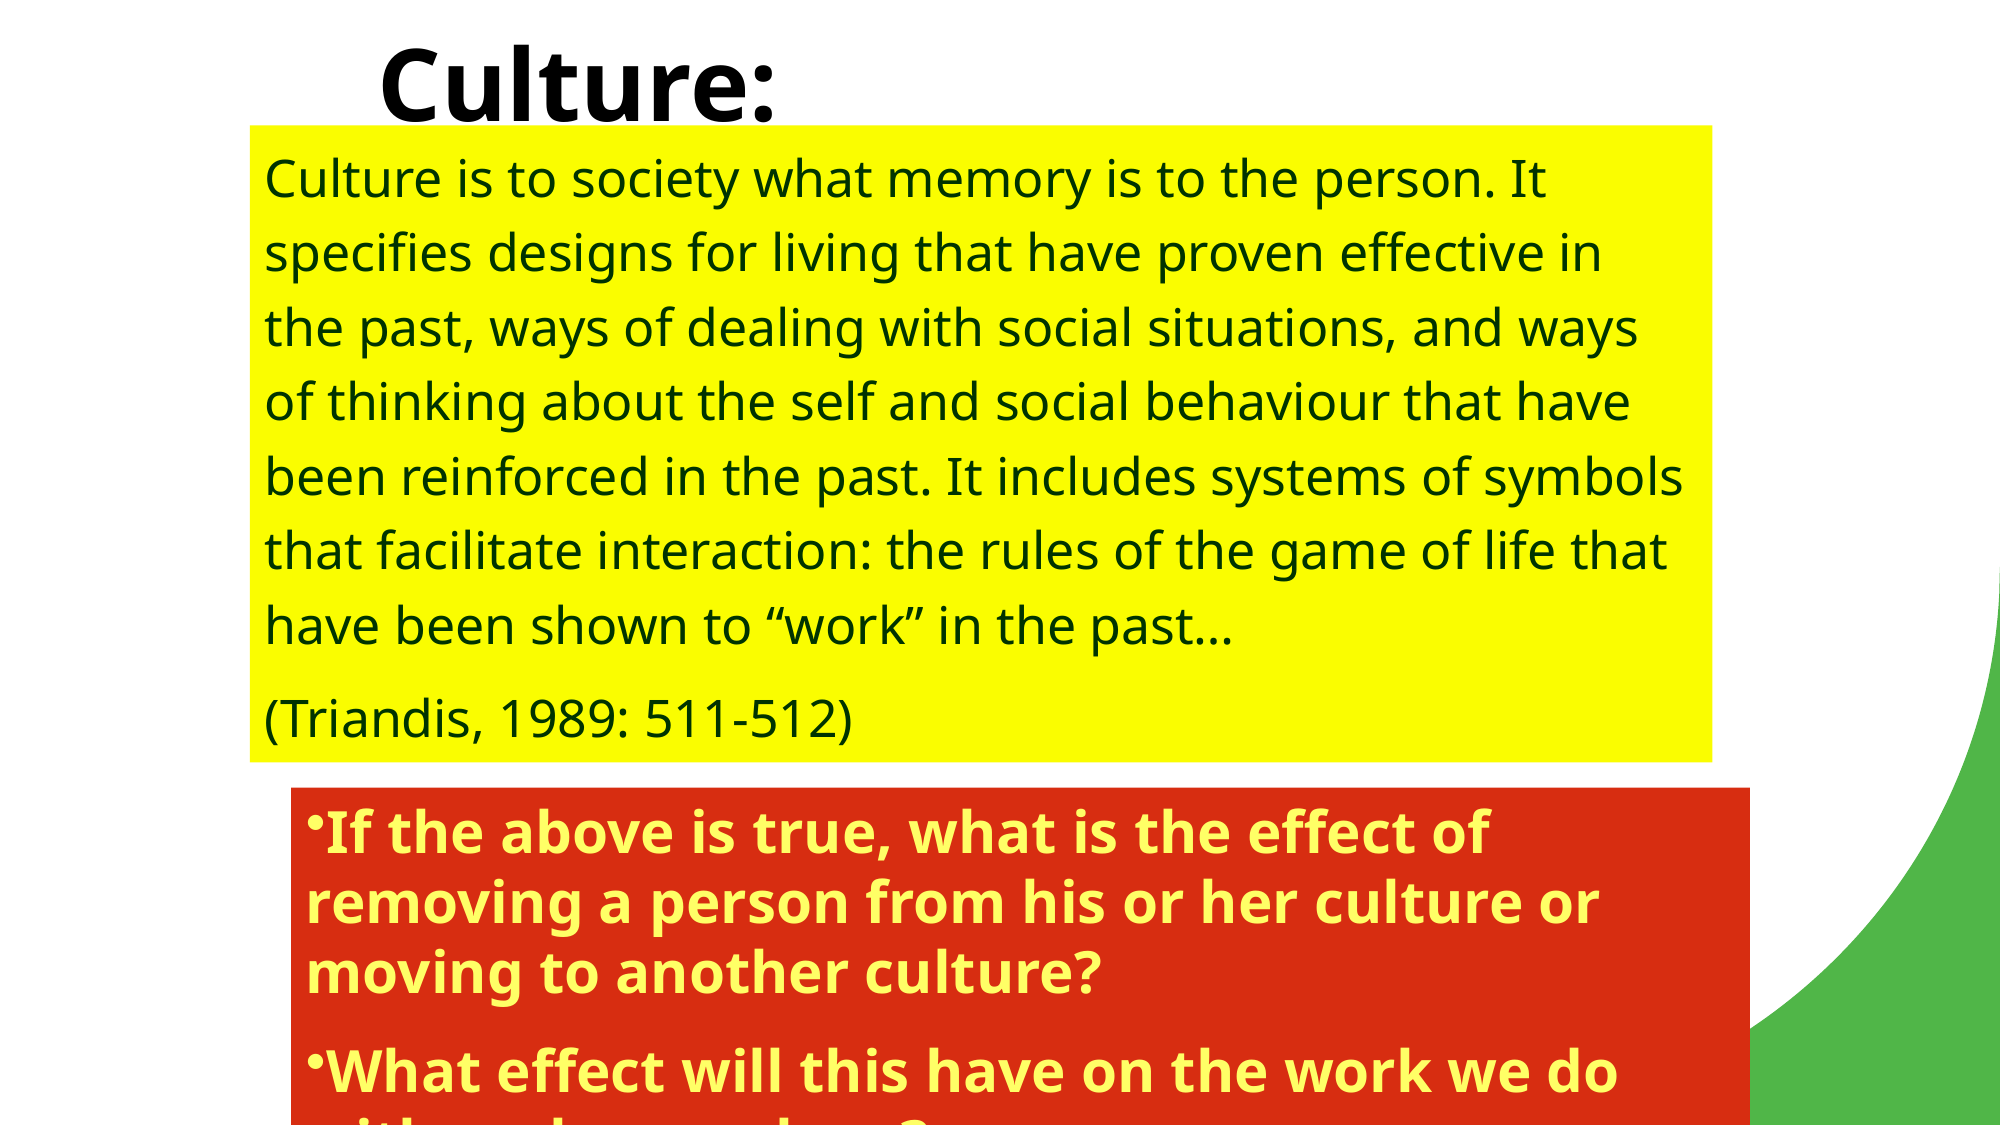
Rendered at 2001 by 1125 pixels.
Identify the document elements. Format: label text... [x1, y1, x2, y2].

title Culture: [362, 0, 1638, 125]
subtitle Culture is to society what memory is to the person. It specifies designs for living that have proven effective in the past, ways of dealing with social situations, and ways of thinking about the self and social behaviour that have been reinforced in the past. It includes systems of symbols that facilitate interaction: the rules of the game of life that have been shown to “work” in the past… (Triandis, 1989: 511-512) [249, 125, 1713, 763]
text_box If the above is true, what is the effect of removing a person from his or her culture or moving to another culture? What effect will this have on the work we do with asylum seekers? [291, 787, 1750, 1125]
